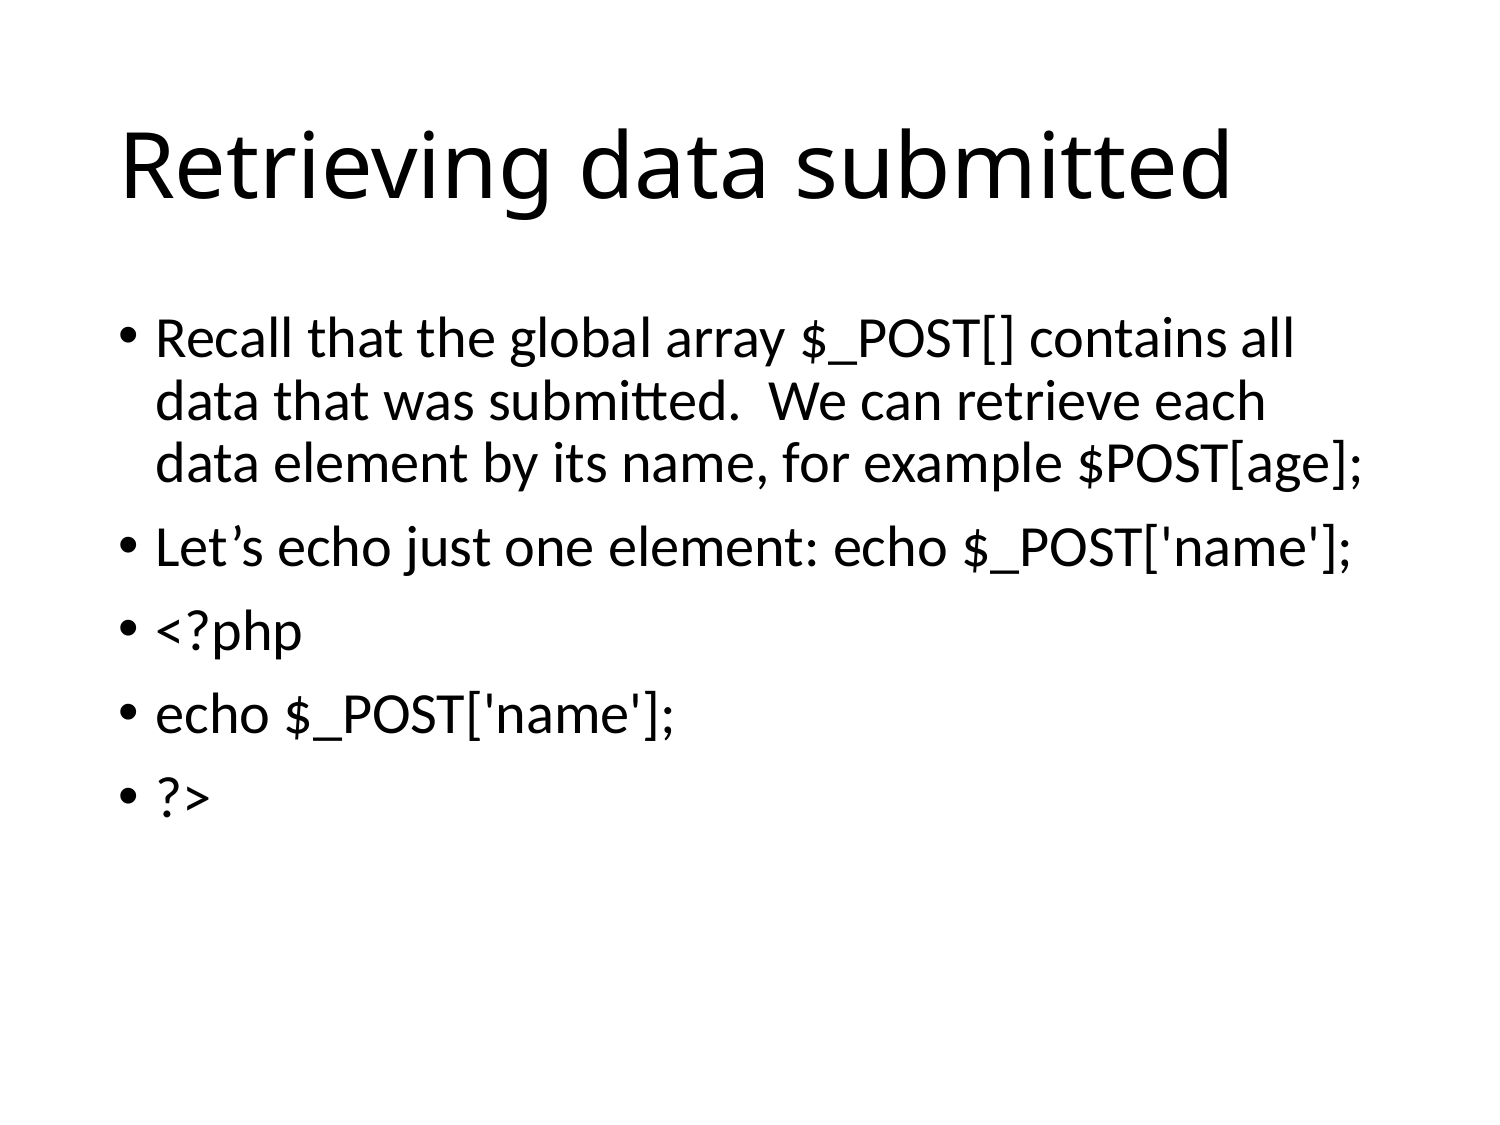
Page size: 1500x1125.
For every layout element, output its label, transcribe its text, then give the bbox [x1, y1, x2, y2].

list Recall that the global array $_POST[] contains all data that was submitted. We can retrieve each data element by its name, for example $POST[age]; Let’s echo just one element: echo $_POST['name']; <?php echo $_POST['name']; ?> [103, 299, 1397, 1014]
title Retrieving data submitted [103, 59, 1397, 278]
